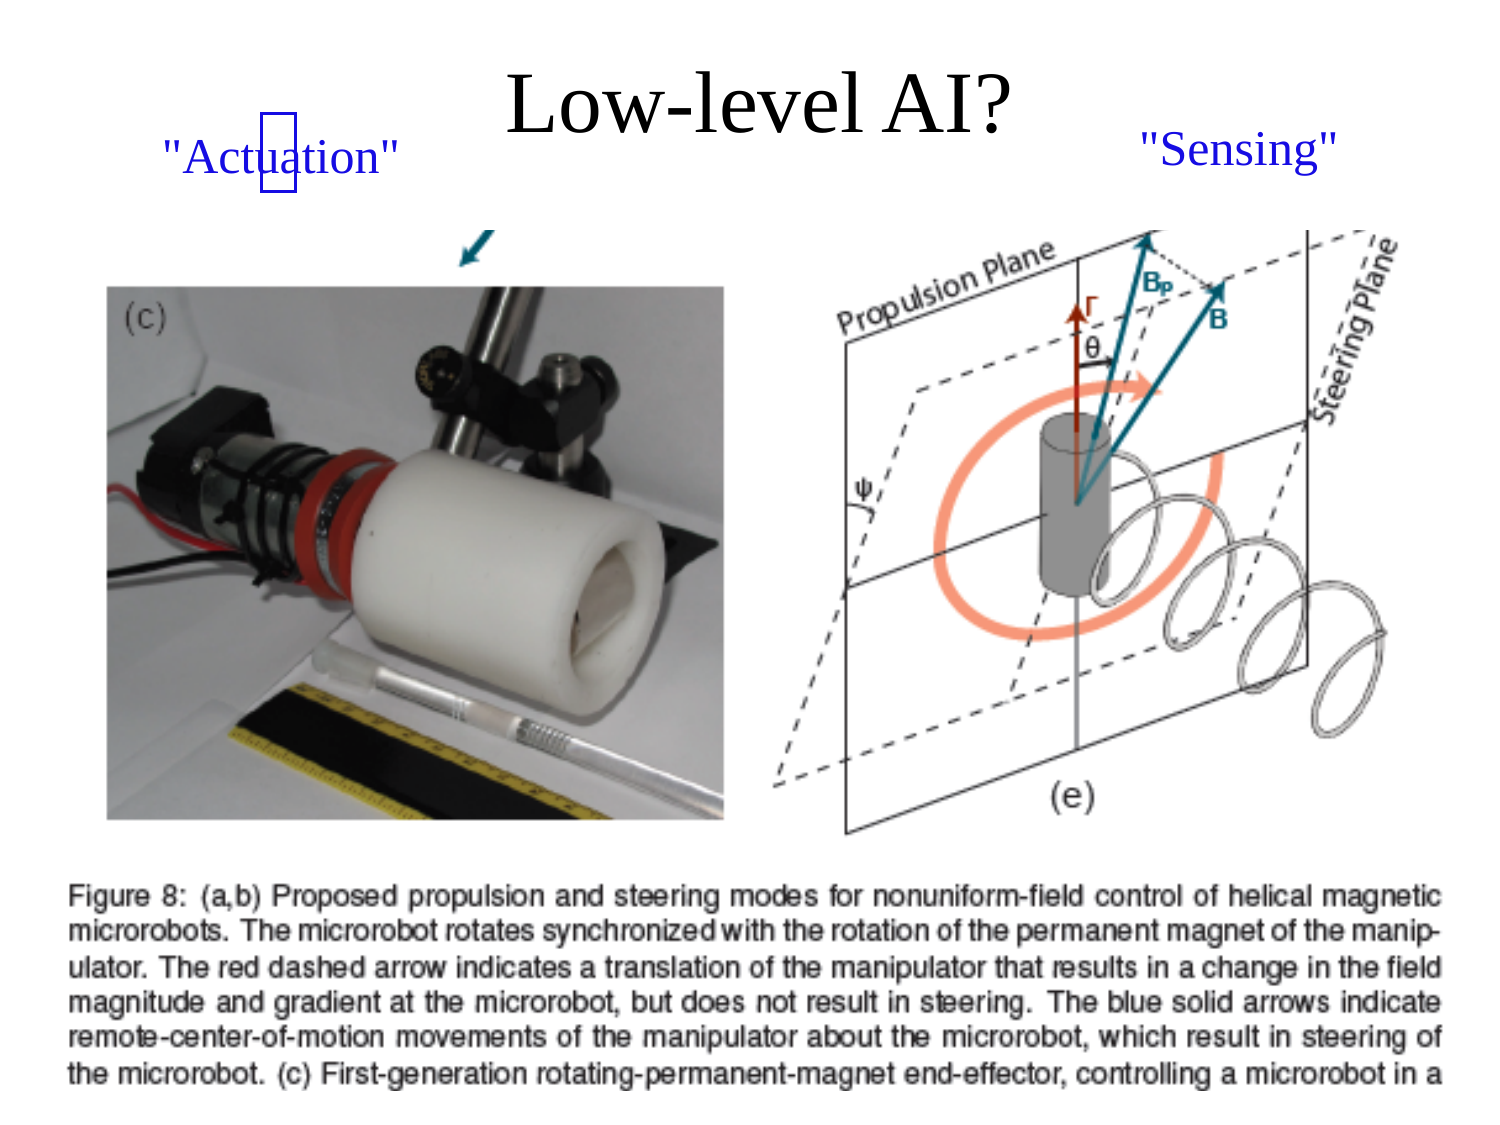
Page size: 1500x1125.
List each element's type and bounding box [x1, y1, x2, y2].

picture [32, 230, 1457, 1092]
text_box [62, 37, 1458, 192]
